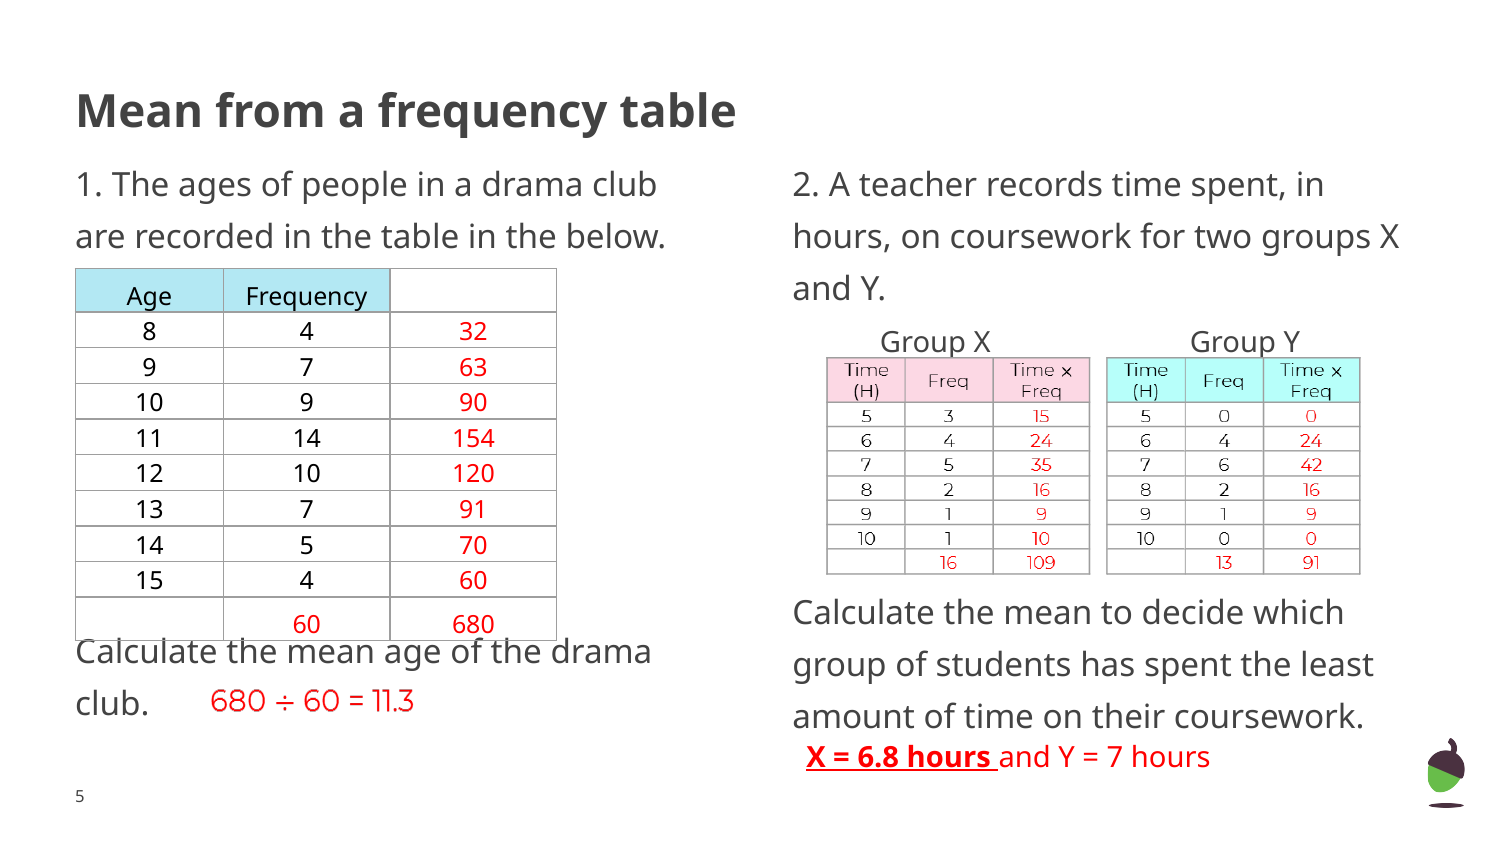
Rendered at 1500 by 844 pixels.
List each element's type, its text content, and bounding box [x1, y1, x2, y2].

table_header Age [76, 269, 223, 311]
table_cell 154 [391, 420, 556, 454]
text_box 2. A teacher records time spent, in hours, on coursework for two groups X and Y. Group X Group Y Calculate the mean to decide which group of students has spent the least amount of time on their coursework. [792, 151, 1419, 844]
table_cell 4 [224, 562, 389, 596]
table_cell [76, 598, 223, 640]
table_cell 5 [224, 527, 389, 561]
table_cell 10 [224, 455, 389, 490]
table_cell 90 [391, 384, 556, 418]
table_cell 680 [391, 598, 556, 640]
table_cell 11 [76, 420, 223, 454]
table_cell 12 [76, 455, 223, 490]
table_cell 91 [391, 491, 556, 525]
table_cell 13 [76, 491, 223, 525]
table_header Frequency [224, 269, 389, 311]
table_cell 9 [224, 384, 389, 418]
table_cell 7 [224, 348, 389, 383]
table_cell 9 [76, 348, 223, 383]
table_cell 4 [224, 313, 389, 347]
picture [1427, 738, 1465, 808]
picture [826, 352, 1362, 585]
table_cell 32 [391, 313, 556, 347]
table_cell 8 [76, 313, 223, 347]
list 1. The ages of people in a drama club are recorded in the table in the below. Calculate the mean age of the drama club. [75, 151, 714, 816]
table_cell 10 [76, 384, 223, 418]
text_box [184, 675, 448, 727]
table_cell 70 [391, 527, 556, 561]
table_cell 60 [224, 598, 389, 640]
slide_number ‹#› [75, 786, 194, 816]
table_cell 120 [391, 455, 556, 490]
table_cell 14 [76, 527, 223, 561]
title Mean from a frequency table [75, 73, 1181, 152]
table_cell 60 [391, 562, 556, 596]
table_header [391, 269, 556, 311]
text_box X = 6.8 hours and Y = 7 hours [791, 730, 1381, 781]
table_cell 63 [391, 348, 556, 383]
table_cell 15 [76, 562, 223, 596]
table_cell 14 [224, 420, 389, 454]
table_cell 7 [224, 491, 389, 525]
